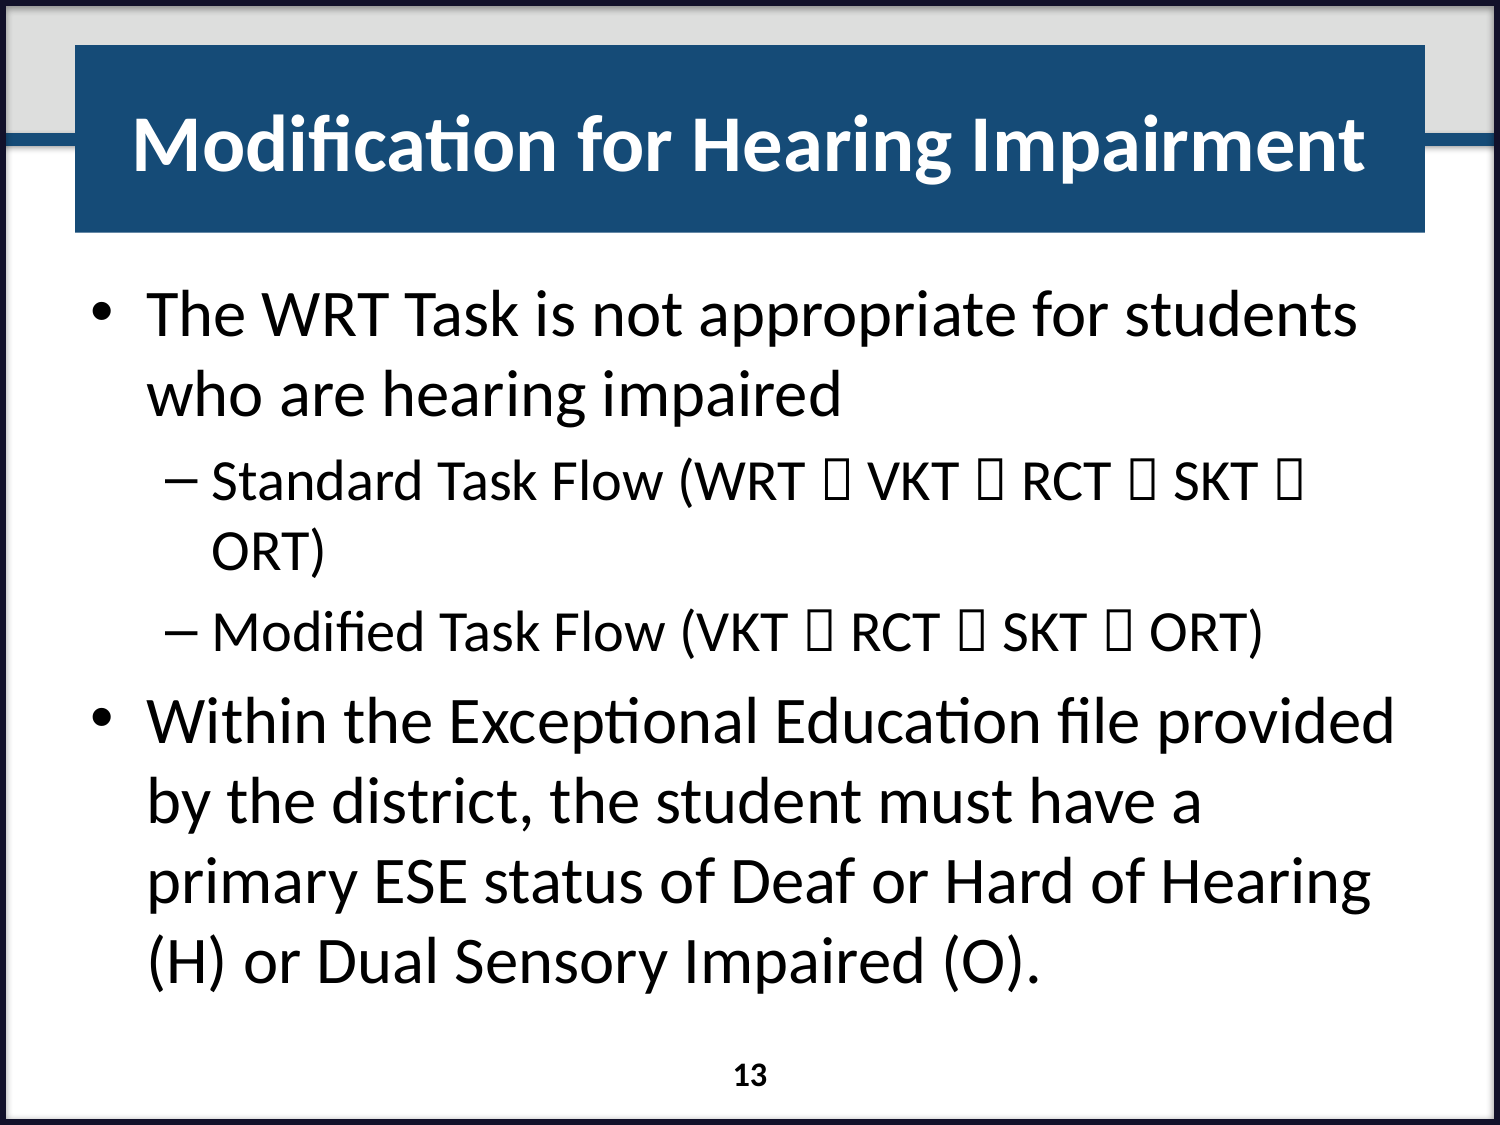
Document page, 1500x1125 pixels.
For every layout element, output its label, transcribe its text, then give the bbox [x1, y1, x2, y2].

slide_number 13 [575, 1042, 925, 1103]
list The WRT Task is not appropriate for students who are hearing impaired Standard Task Flow (WRT  VKT  RCT  SKT  ORT) Modified Task Flow (VKT  RCT  SKT  ORT) Within the Exceptional Education file provided by the district, the student must have a primary ESE status of Deaf or Hard of Hearing (H) or Dual Sensory Impaired (O). [75, 262, 1425, 1005]
title Modification for Hearing Impairment [75, 45, 1425, 233]
